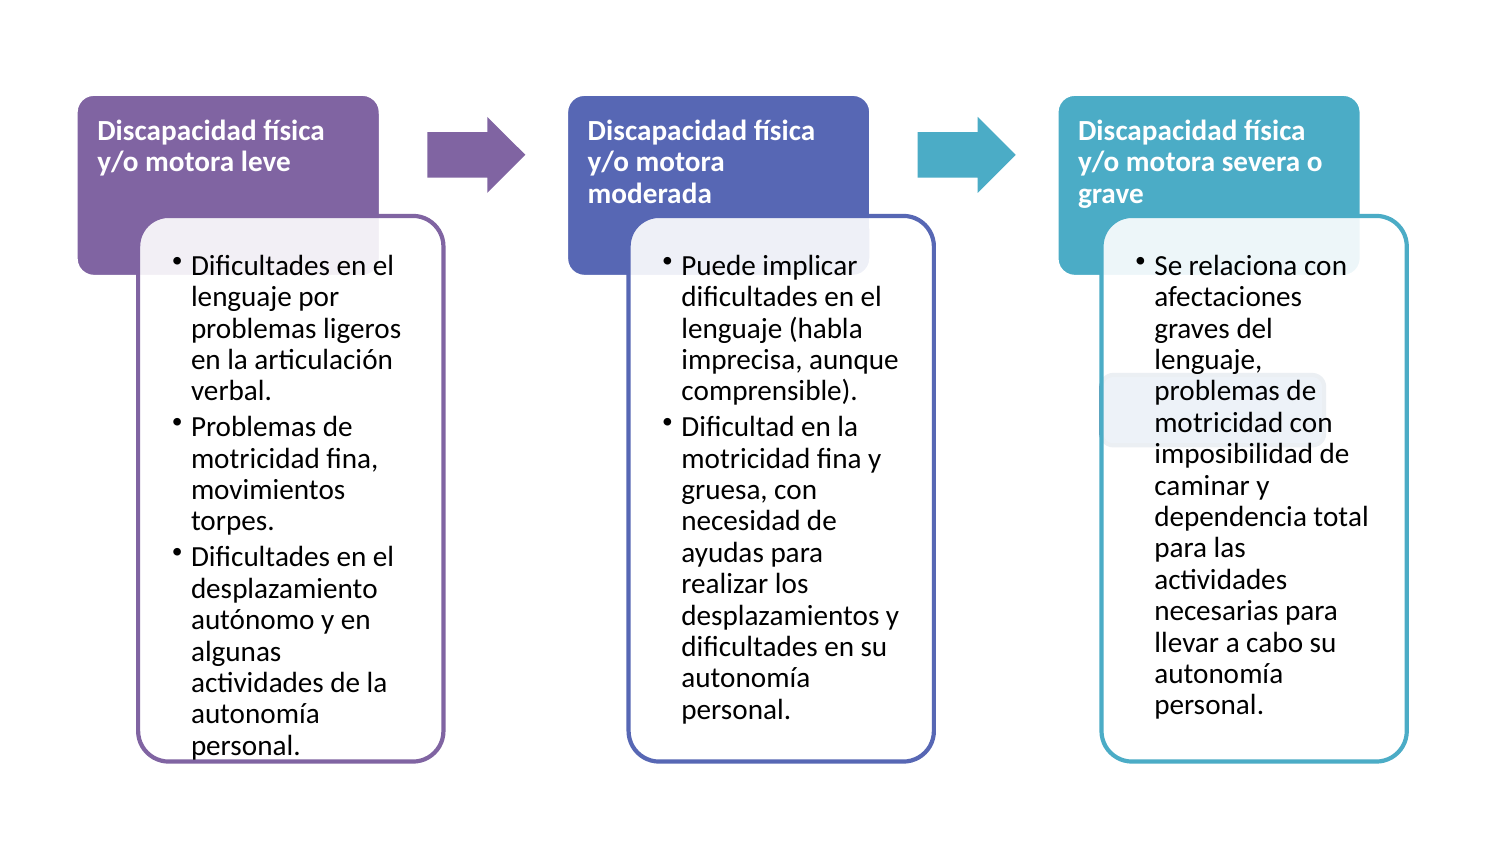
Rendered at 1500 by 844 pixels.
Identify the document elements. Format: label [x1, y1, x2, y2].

list [74, 34, 1426, 821]
